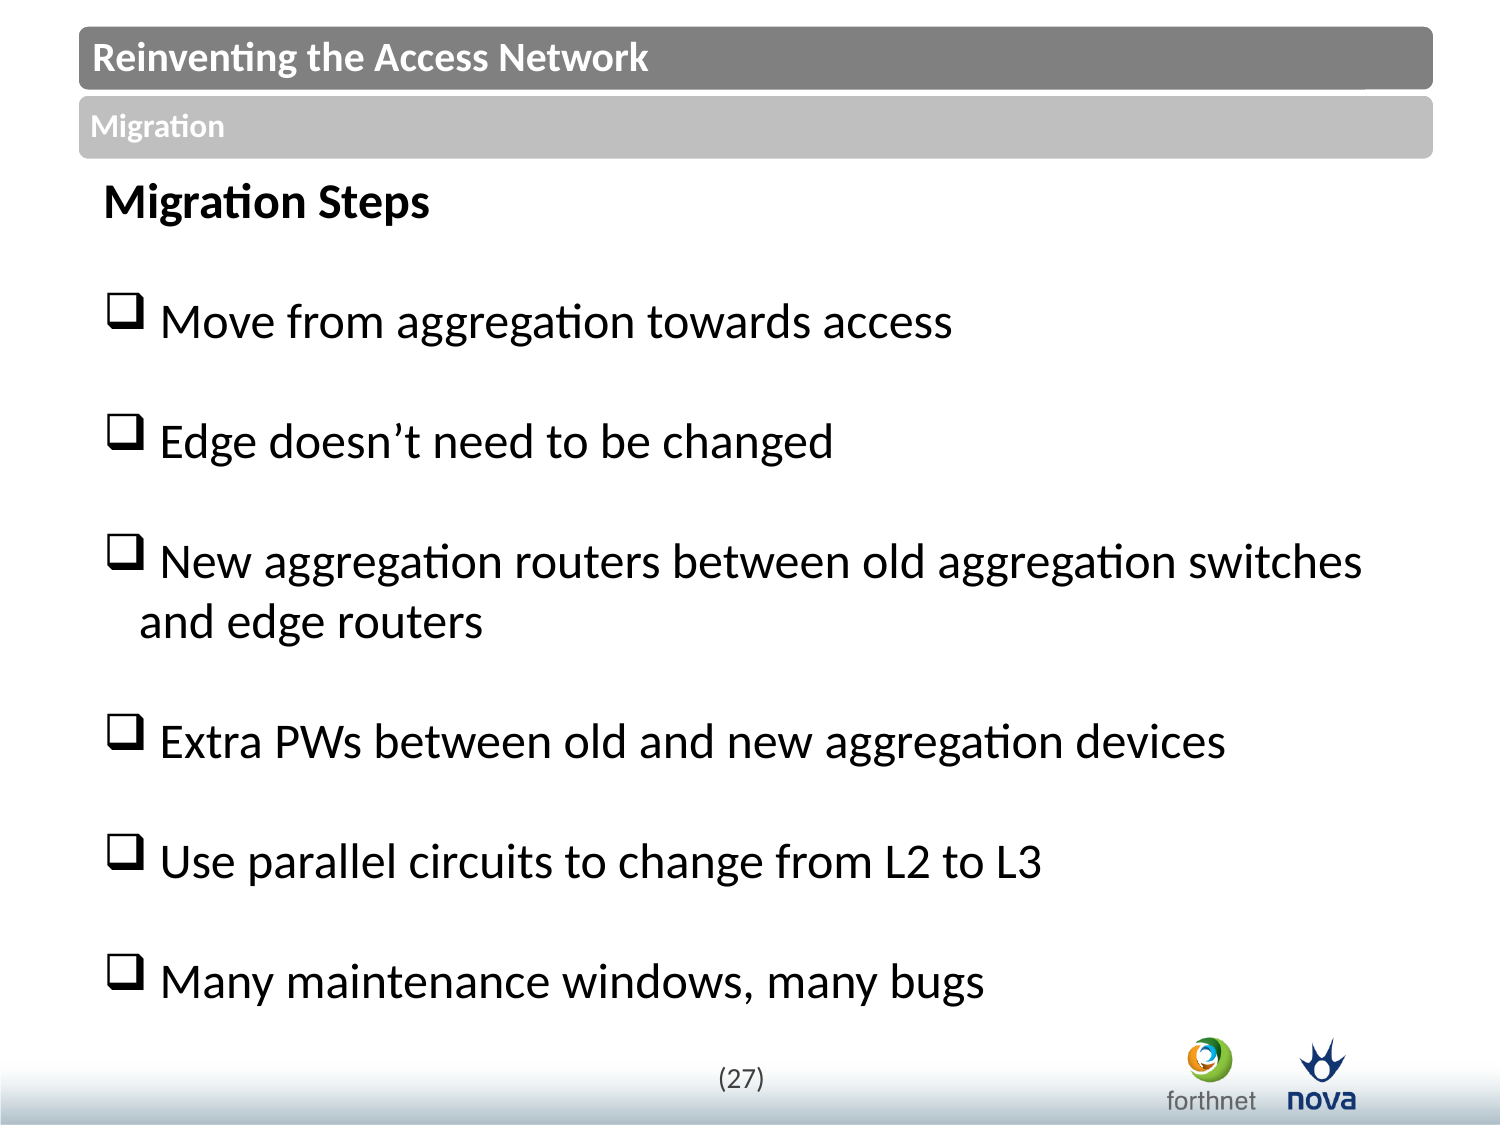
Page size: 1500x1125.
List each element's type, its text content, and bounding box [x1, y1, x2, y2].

slide_number (27) [703, 1046, 1054, 1107]
text_box Migration Steps Move from aggregation towards access Edge doesn’t need to be changed New aggregation routers between old aggregation switches and edge routers Extra PWs between old and new aggregation devices Use parallel circuits to change from L2 to L3 Many maintenance windows, many bugs [88, 169, 1424, 1016]
picture [2, 1016, 1500, 1125]
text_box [76, 24, 1436, 162]
